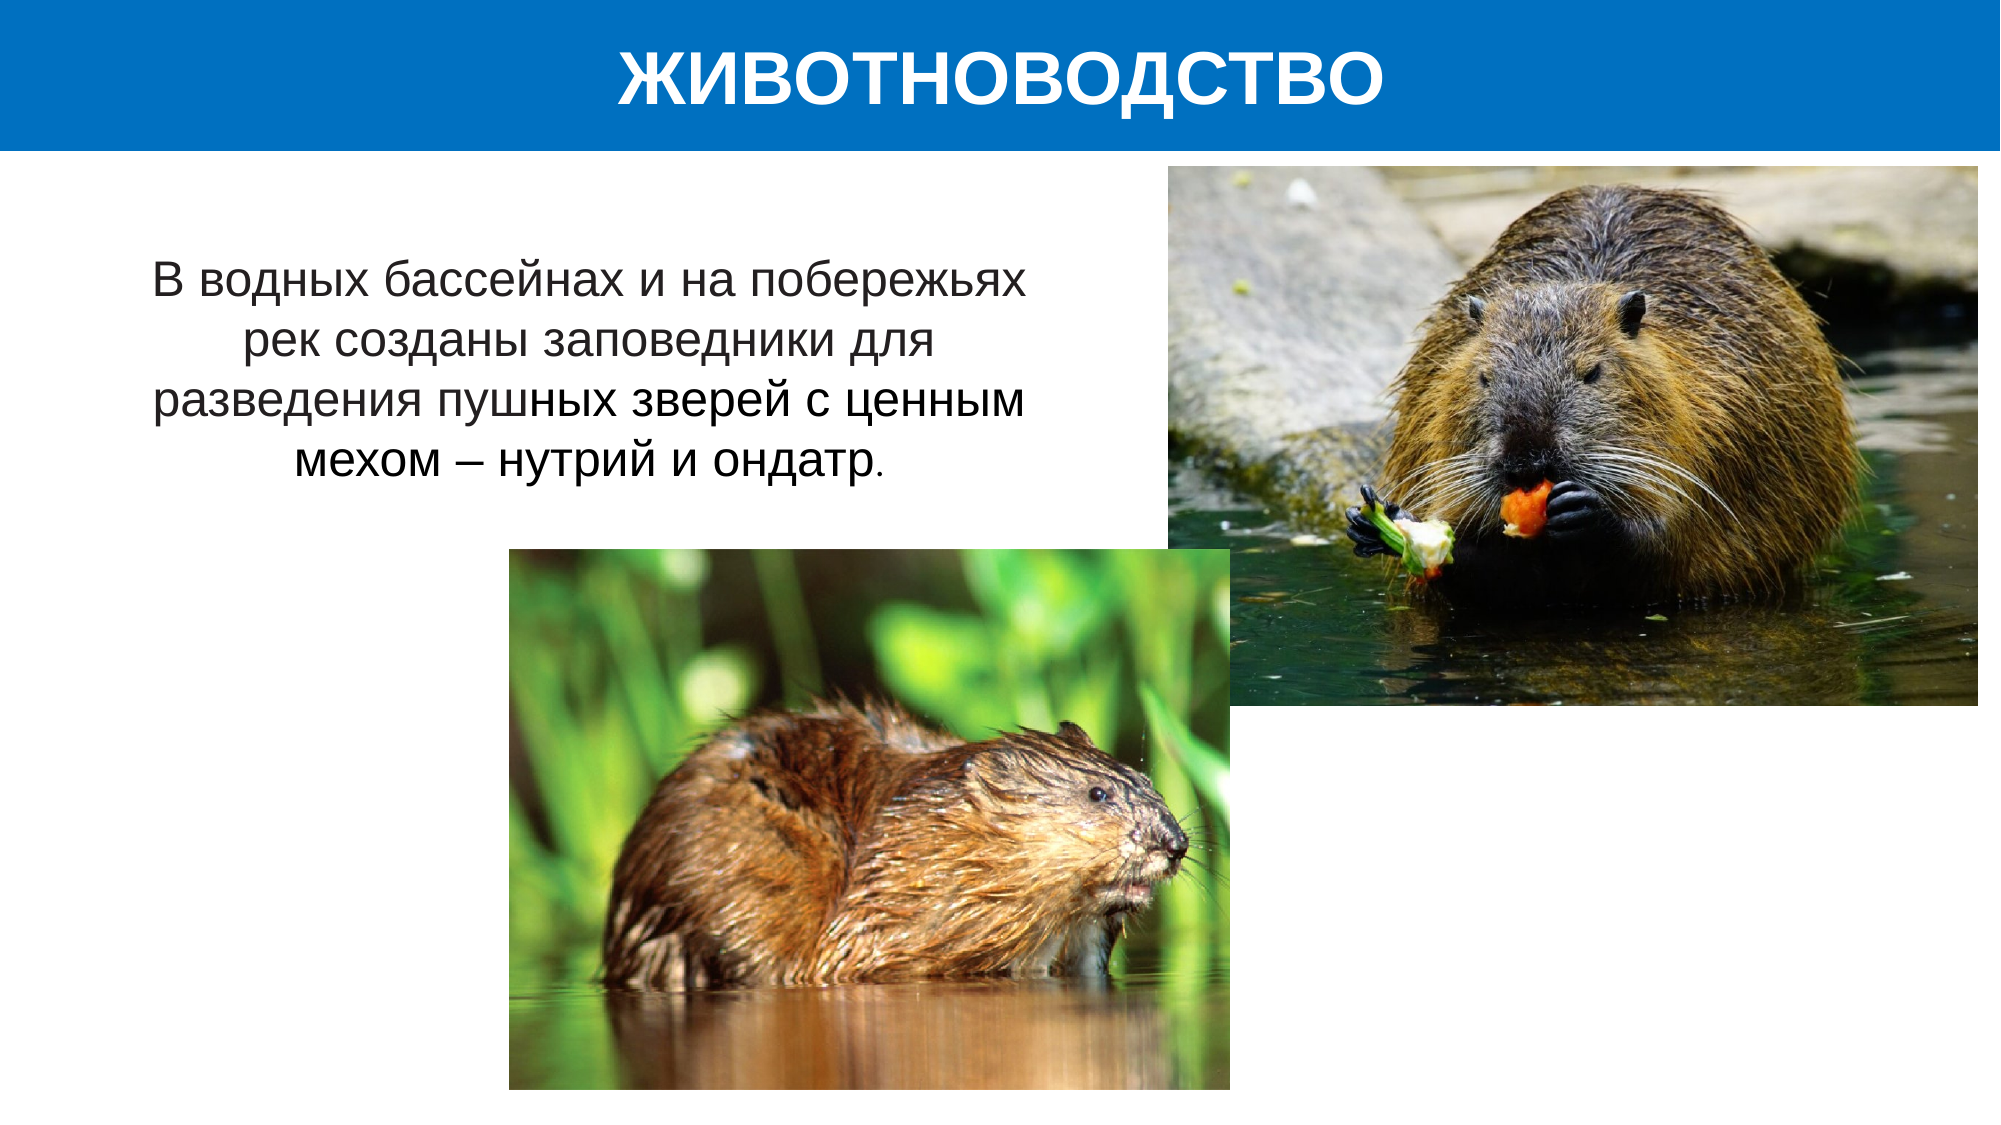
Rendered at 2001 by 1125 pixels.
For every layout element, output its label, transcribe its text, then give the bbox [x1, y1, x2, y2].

text_box ЖИВОТНОВОДСТВО [0, 0, 2000, 151]
picture [509, 166, 1978, 1090]
text_box В водных бассейнах и на побережьях рек созданы заповедники для разведения пушных зверей с ценным мехом – нутрий и ондатр. [106, 238, 1072, 494]
